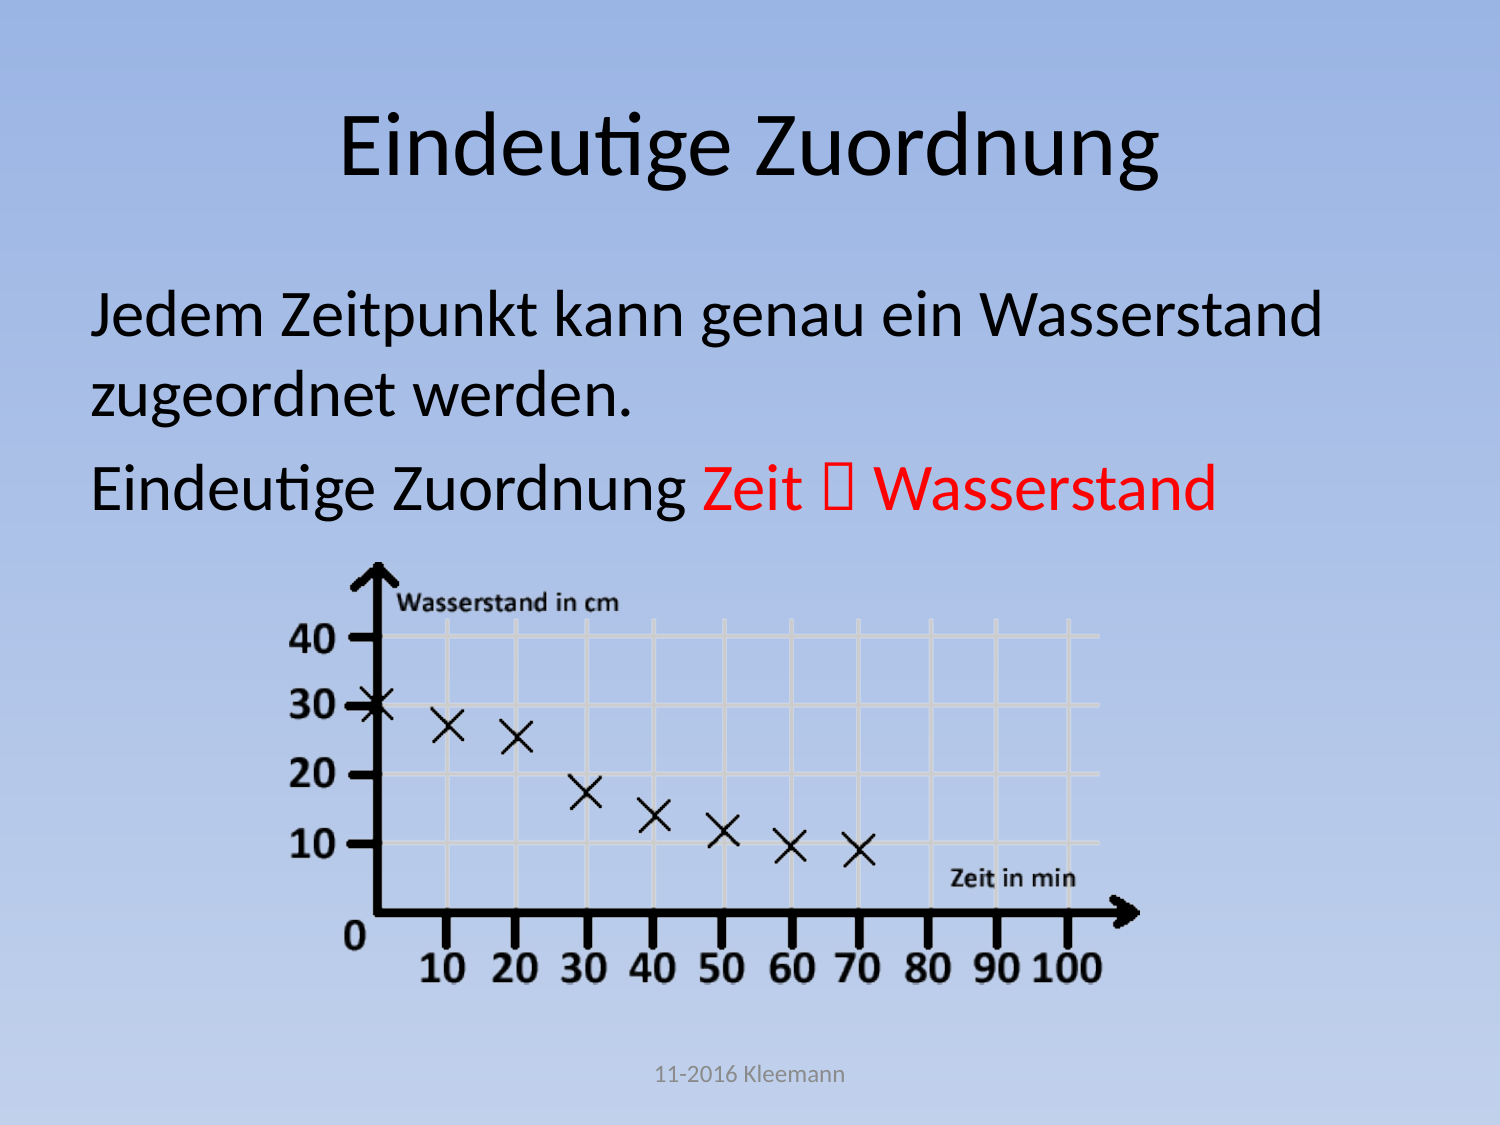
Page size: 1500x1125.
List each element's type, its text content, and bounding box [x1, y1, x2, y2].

footer 11-2016 Kleemann [512, 1042, 988, 1103]
picture [288, 562, 1140, 986]
list Jedem Zeitpunkt kann genau ein Wasserstand zugeordnet werden. Eindeutige Zuordnung Zeit  Wasserstand [75, 262, 1425, 1005]
title Eindeutige Zuordnung [75, 45, 1425, 233]
